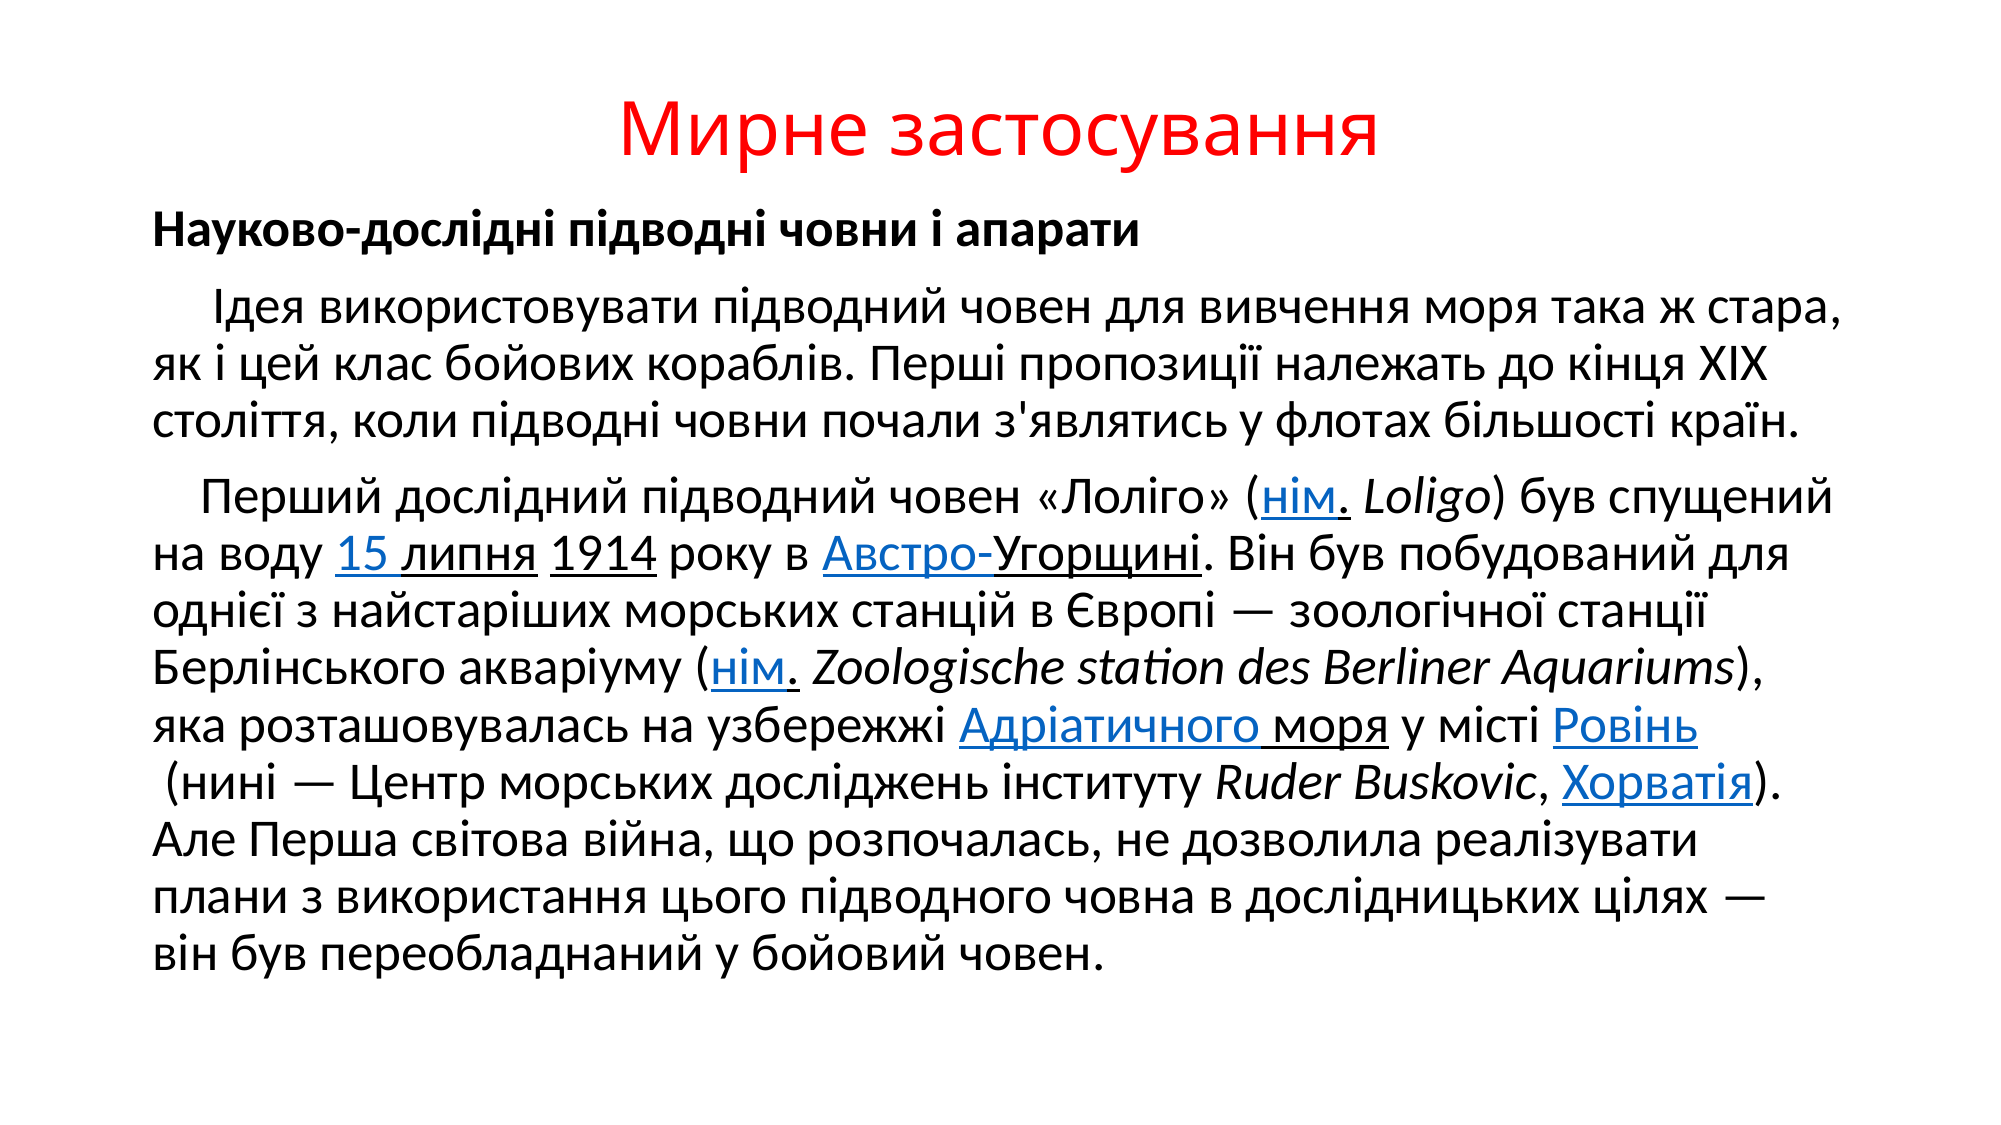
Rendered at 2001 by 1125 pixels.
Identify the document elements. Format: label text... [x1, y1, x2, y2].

list Науково-дослідні підводні човни і апарати Ідея використовувати підводний човен для вивчення моря така ж стара, як і цей клас бойових кораблів. Перші пропозиції належать до кінця XIX століття, коли підводні човни почали з'являтись у флотах більшості країн. Перший дослідний підводний човен «Лоліго» (нім. Loligo) був спущений на воду 15 липня 1914 року в Австро-Угорщині. Він був побудований для однієї з найстаріших морських станцій в Європі — зоологічної станції Берлінського акваріуму (нім. Zoologische station des Berliner Aquariums), яка розташовувалась на узбережжі Адріатичного моря у місті Ровінь (нині — Центр морських досліджень інституту Ruder Buskovic, Хорватія). Але Перша світова війна, що розпочалась, не дозволила реалізувати плани з використання цього підводного човна в дослідницьких цілях — він був переобладнаний у бойовий човен. [137, 193, 1863, 1014]
title Мирне застосування [137, 59, 1863, 193]
